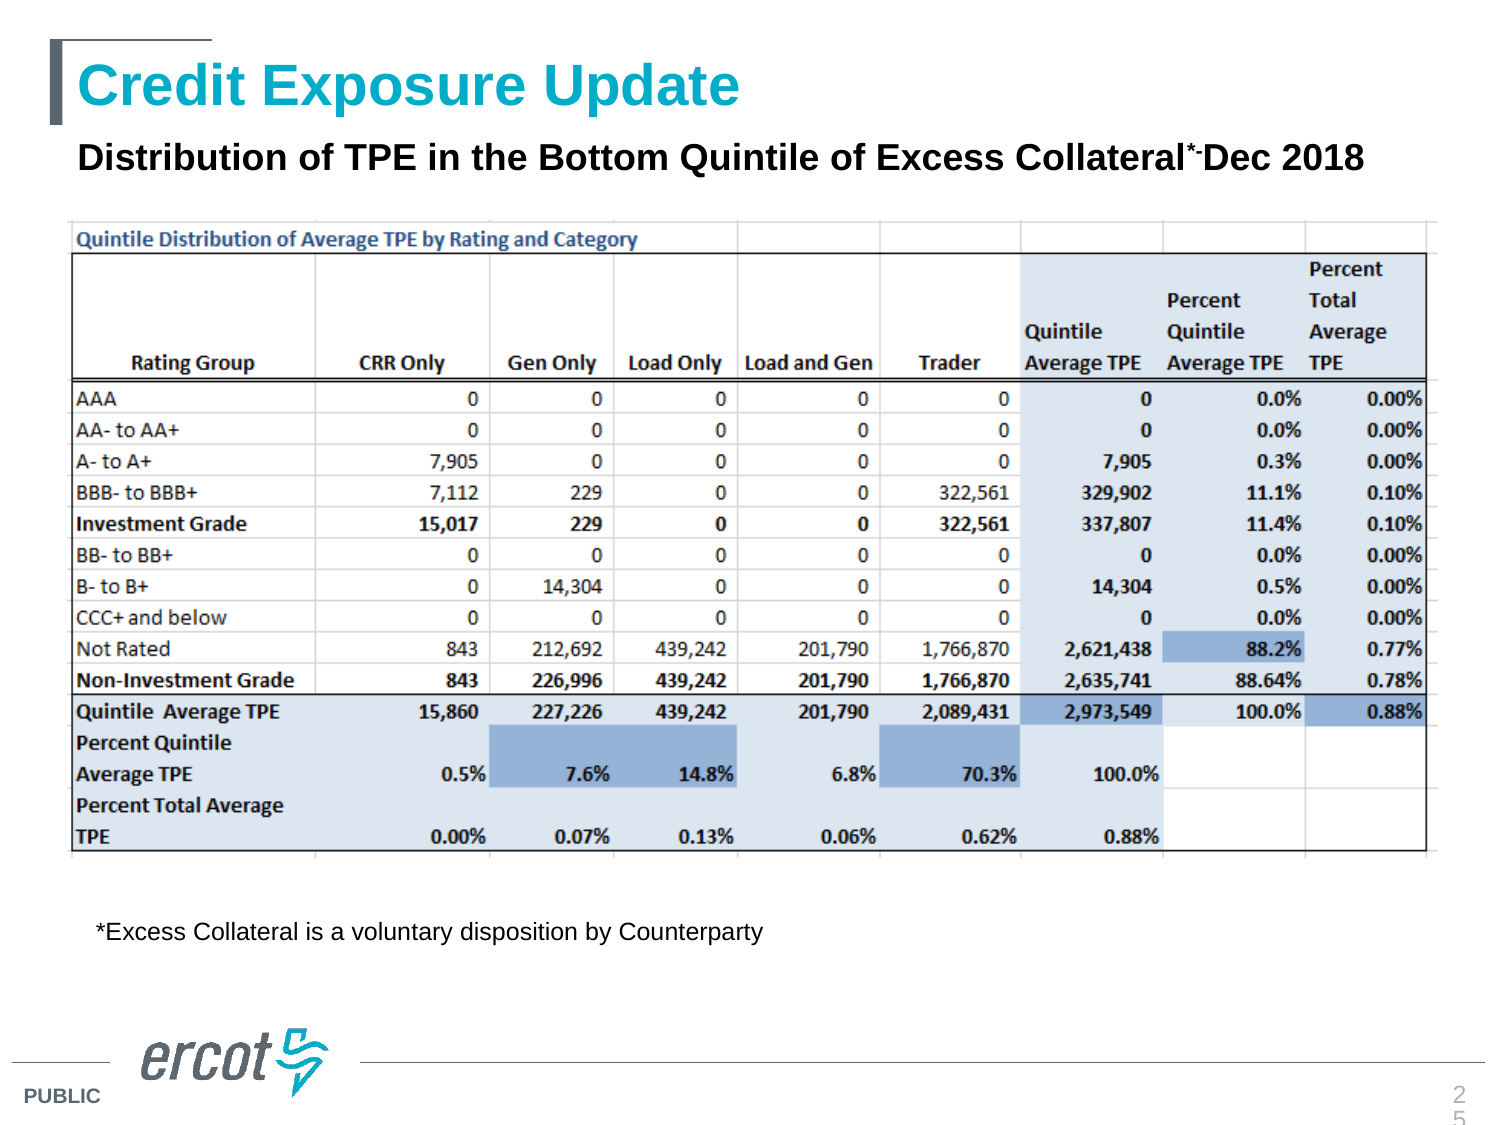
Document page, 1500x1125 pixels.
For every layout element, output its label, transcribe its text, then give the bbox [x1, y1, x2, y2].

list Distribution of TPE in the Bottom Quintile of Excess Collateral*-Dec 2018 [62, 125, 1463, 909]
slide_number 25 [1437, 1076, 1475, 1112]
picture [66, 220, 1438, 858]
picture [137, 1024, 332, 1100]
text_box *Excess Collateral is a voluntary disposition by Counterparty [81, 908, 780, 984]
title Credit Exposure Update [62, 39, 1438, 138]
